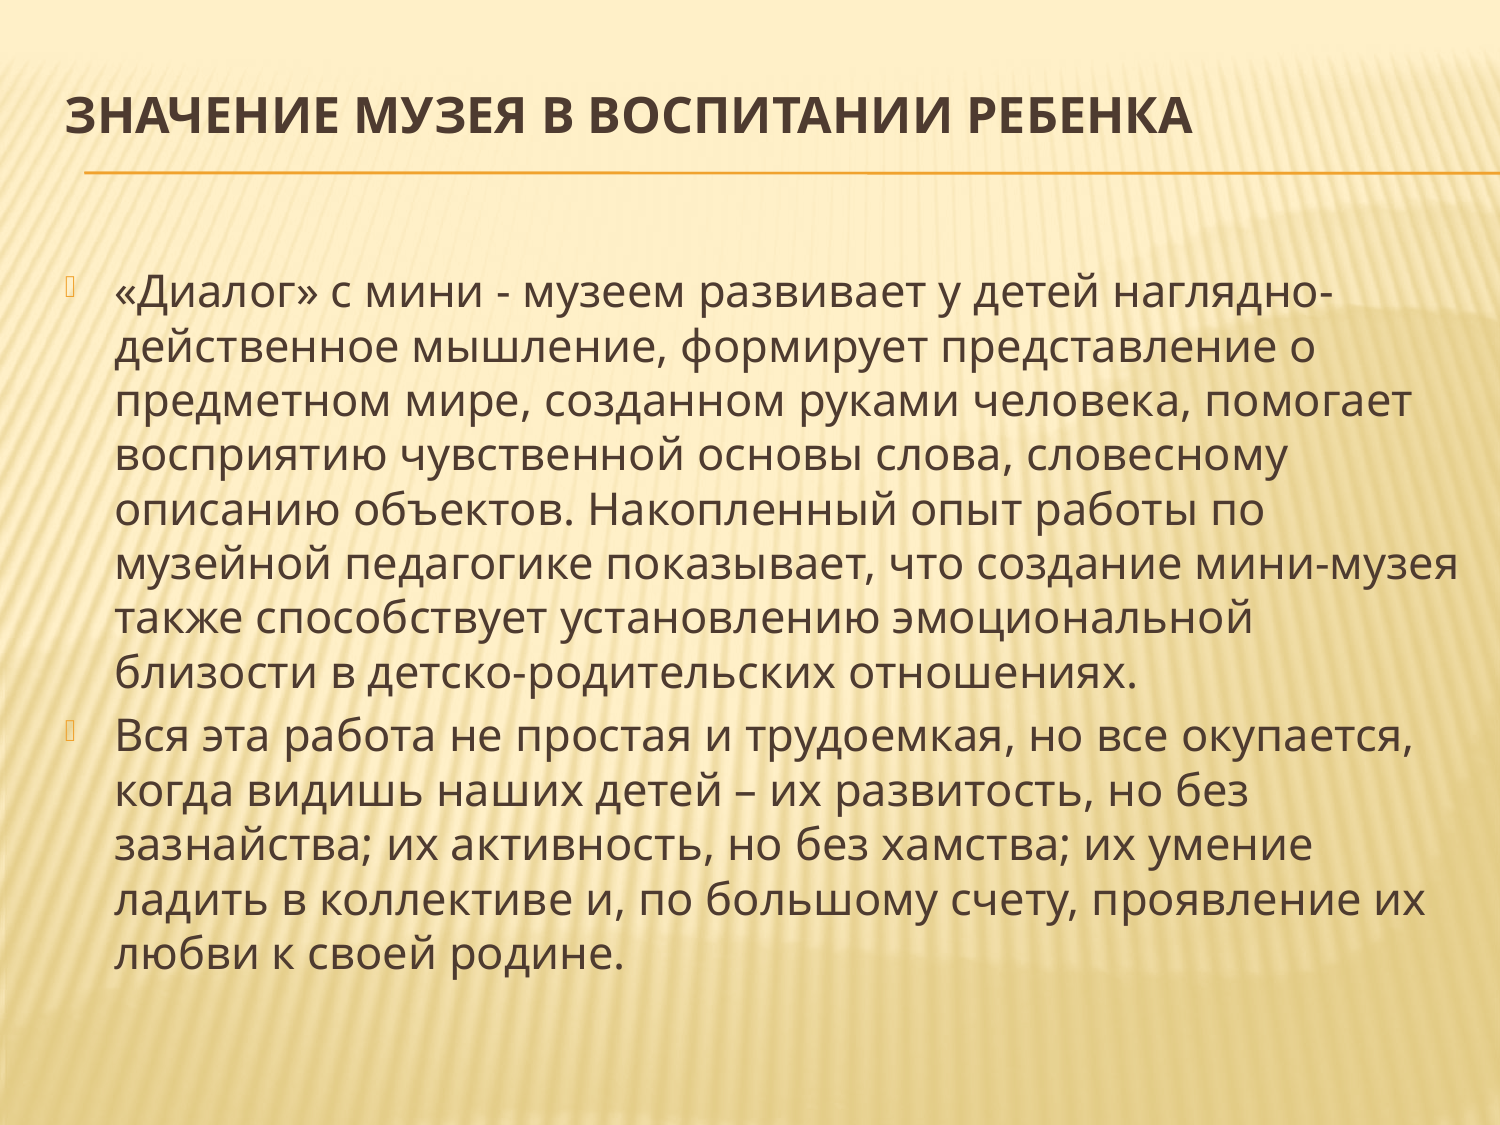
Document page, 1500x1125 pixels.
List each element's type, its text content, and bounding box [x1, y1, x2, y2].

list «Диалог» с мини - музеем развивает у детей наглядно-действенное мышление, формирует представление о предметном мире, созданном руками человека, помогает восприятию чувственной основы слова, словесному описанию объектов. Накопленный опыт работы по музейной педагогике показывает, что создание мини-музея также способствует установлению эмоциональной близости в детско-родительских отношениях. Вся эта работа не простая и трудоемкая, но все окупается, когда видишь наших детей – их развитость, но без зазнайства; их активность, но без хамства; их умение ладить в коллективе и, по большому счету, проявление их любви к своей родине. [50, 254, 1475, 998]
title Значение музея в воспитании ребенка [50, 75, 1475, 213]
